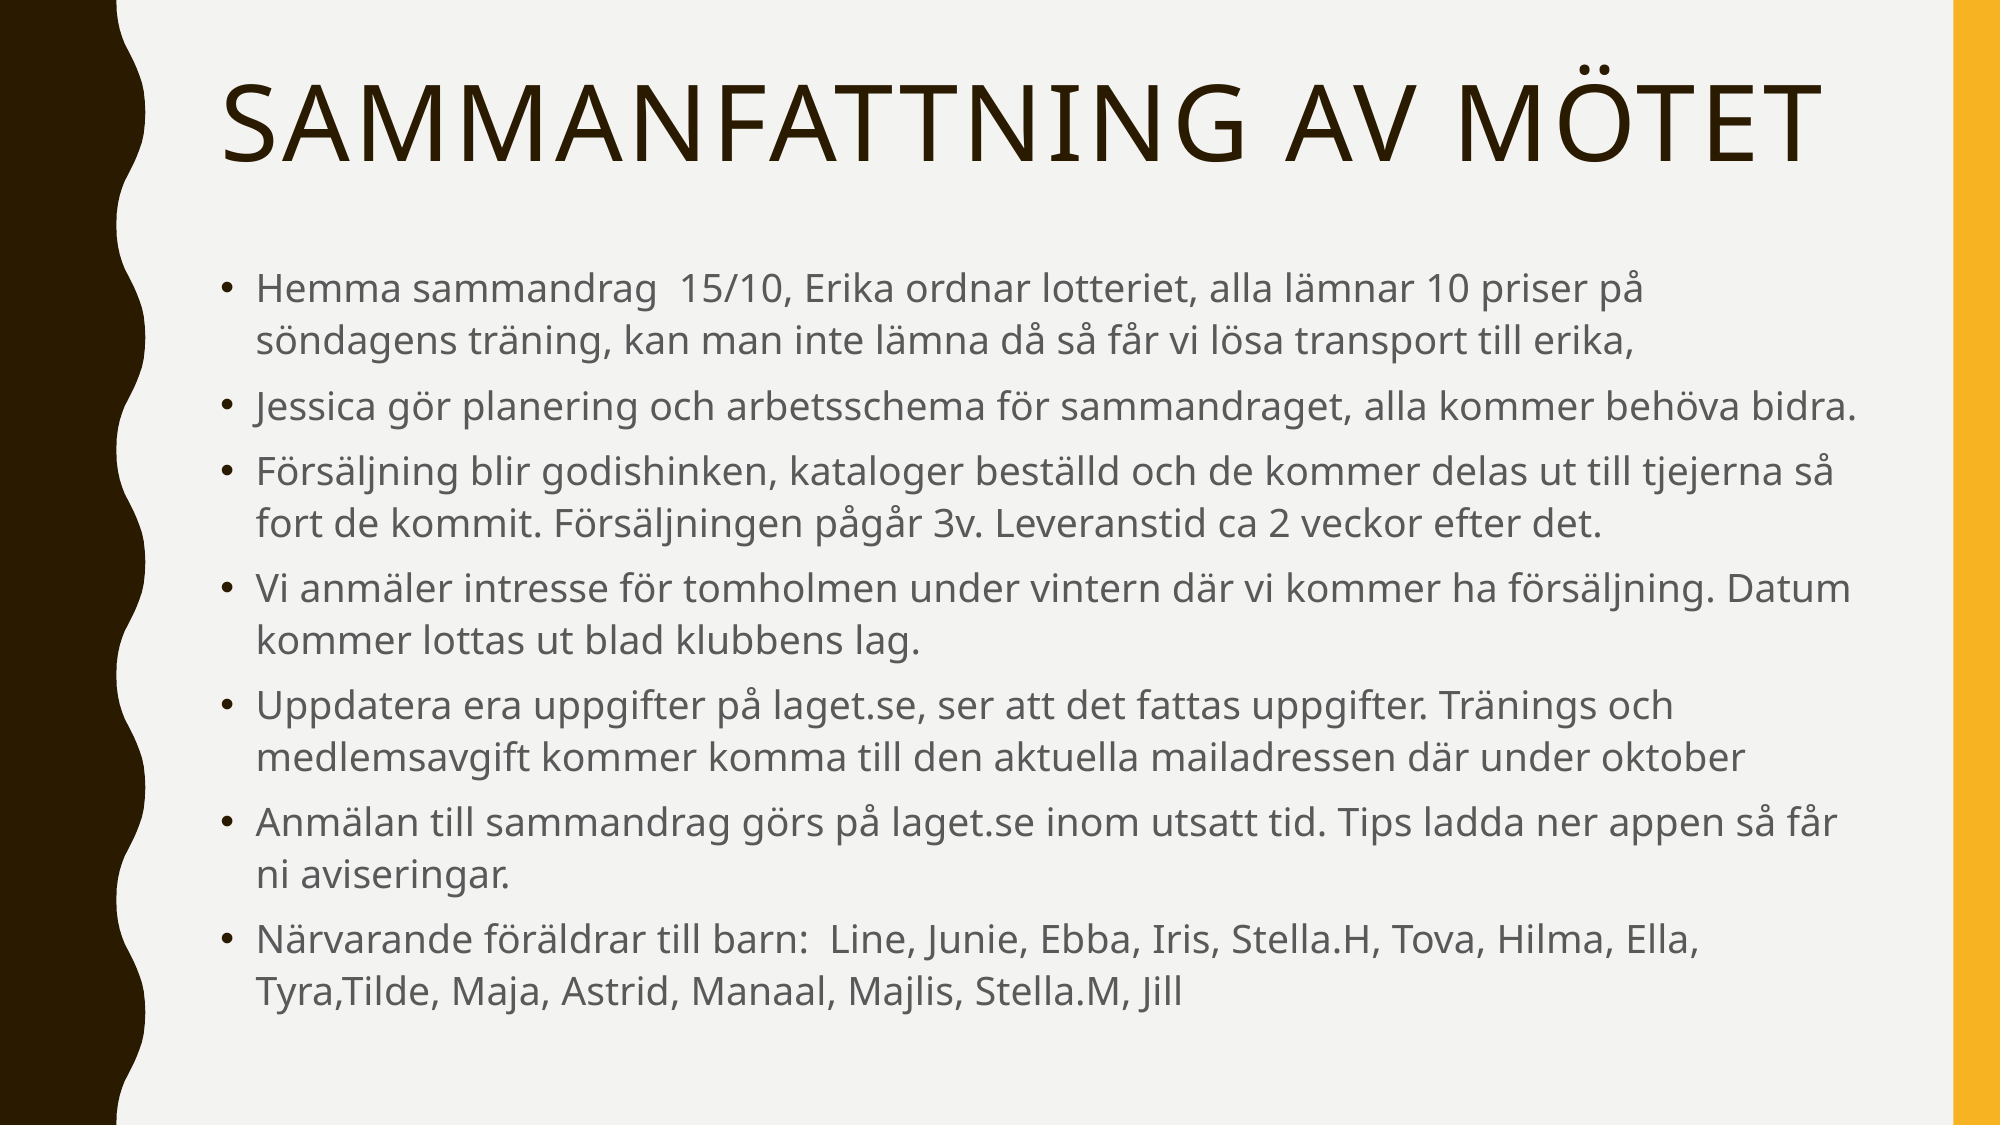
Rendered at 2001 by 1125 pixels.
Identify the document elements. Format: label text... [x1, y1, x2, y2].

list Hemma sammandrag 15/10, Erika ordnar lotteriet, alla lämnar 10 priser på söndagens träning, kan man inte lämna då så får vi lösa transport till erika, Jessica gör planering och arbetsschema för sammandraget, alla kommer behöva bidra. Försäljning blir godishinken, kataloger beställd och de kommer delas ut till tjejerna så fort de kommit. Försäljningen pågår 3v. Leveranstid ca 2 veckor efter det. Vi anmäler intresse för tomholmen under vintern där vi kommer ha försäljning. Datum kommer lottas ut blad klubbens lag. Uppdatera era uppgifter på laget.se, ser att det fattas uppgifter. Tränings och medlemsavgift kommer komma till den aktuella mailadressen där under oktober Anmälan till sammandrag görs på laget.se inom utsatt tid. Tips ladda ner appen så får ni aviseringar. Närvarande föräldrar till barn: Line, Junie, Ebba, Iris, Stella.H, Tova, Hilma, Ella, Tyra,Tilde, Maja, Astrid, Manaal, Majlis, Stella.M, Jill [205, 251, 1875, 1063]
title Sammanfattning av mötet [205, 62, 1875, 251]
